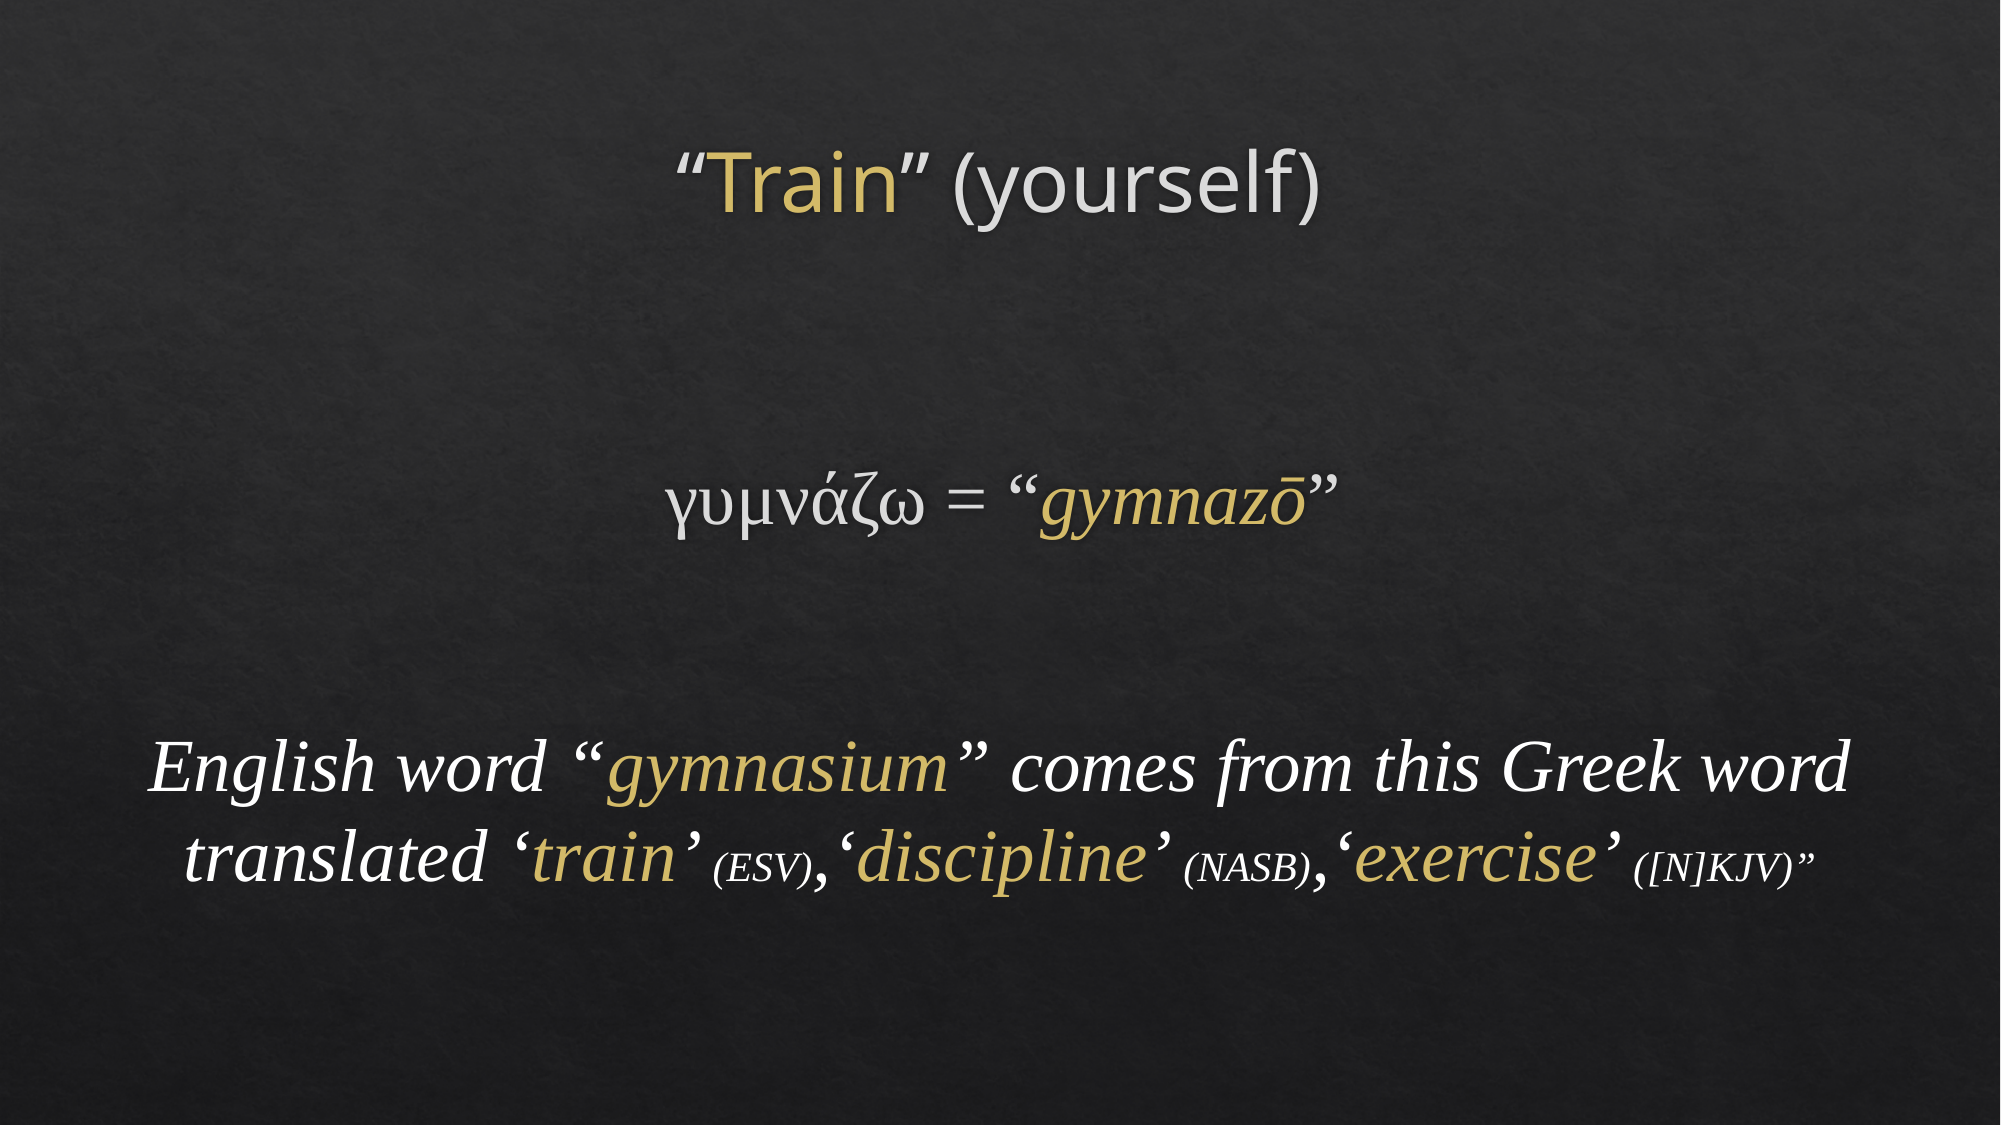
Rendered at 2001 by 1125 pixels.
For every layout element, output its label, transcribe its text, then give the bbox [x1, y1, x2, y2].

title “Train” (yourself) [149, 99, 1849, 260]
list γυμνάζω = “gymnazō” [0, 442, 2000, 563]
text_box English word “gymnasium” comes from this Greek word translated ‘train’ (ESV),‘discipline’ (NASB),‘exercise’ ([N]KJV)” [0, 709, 2000, 905]
